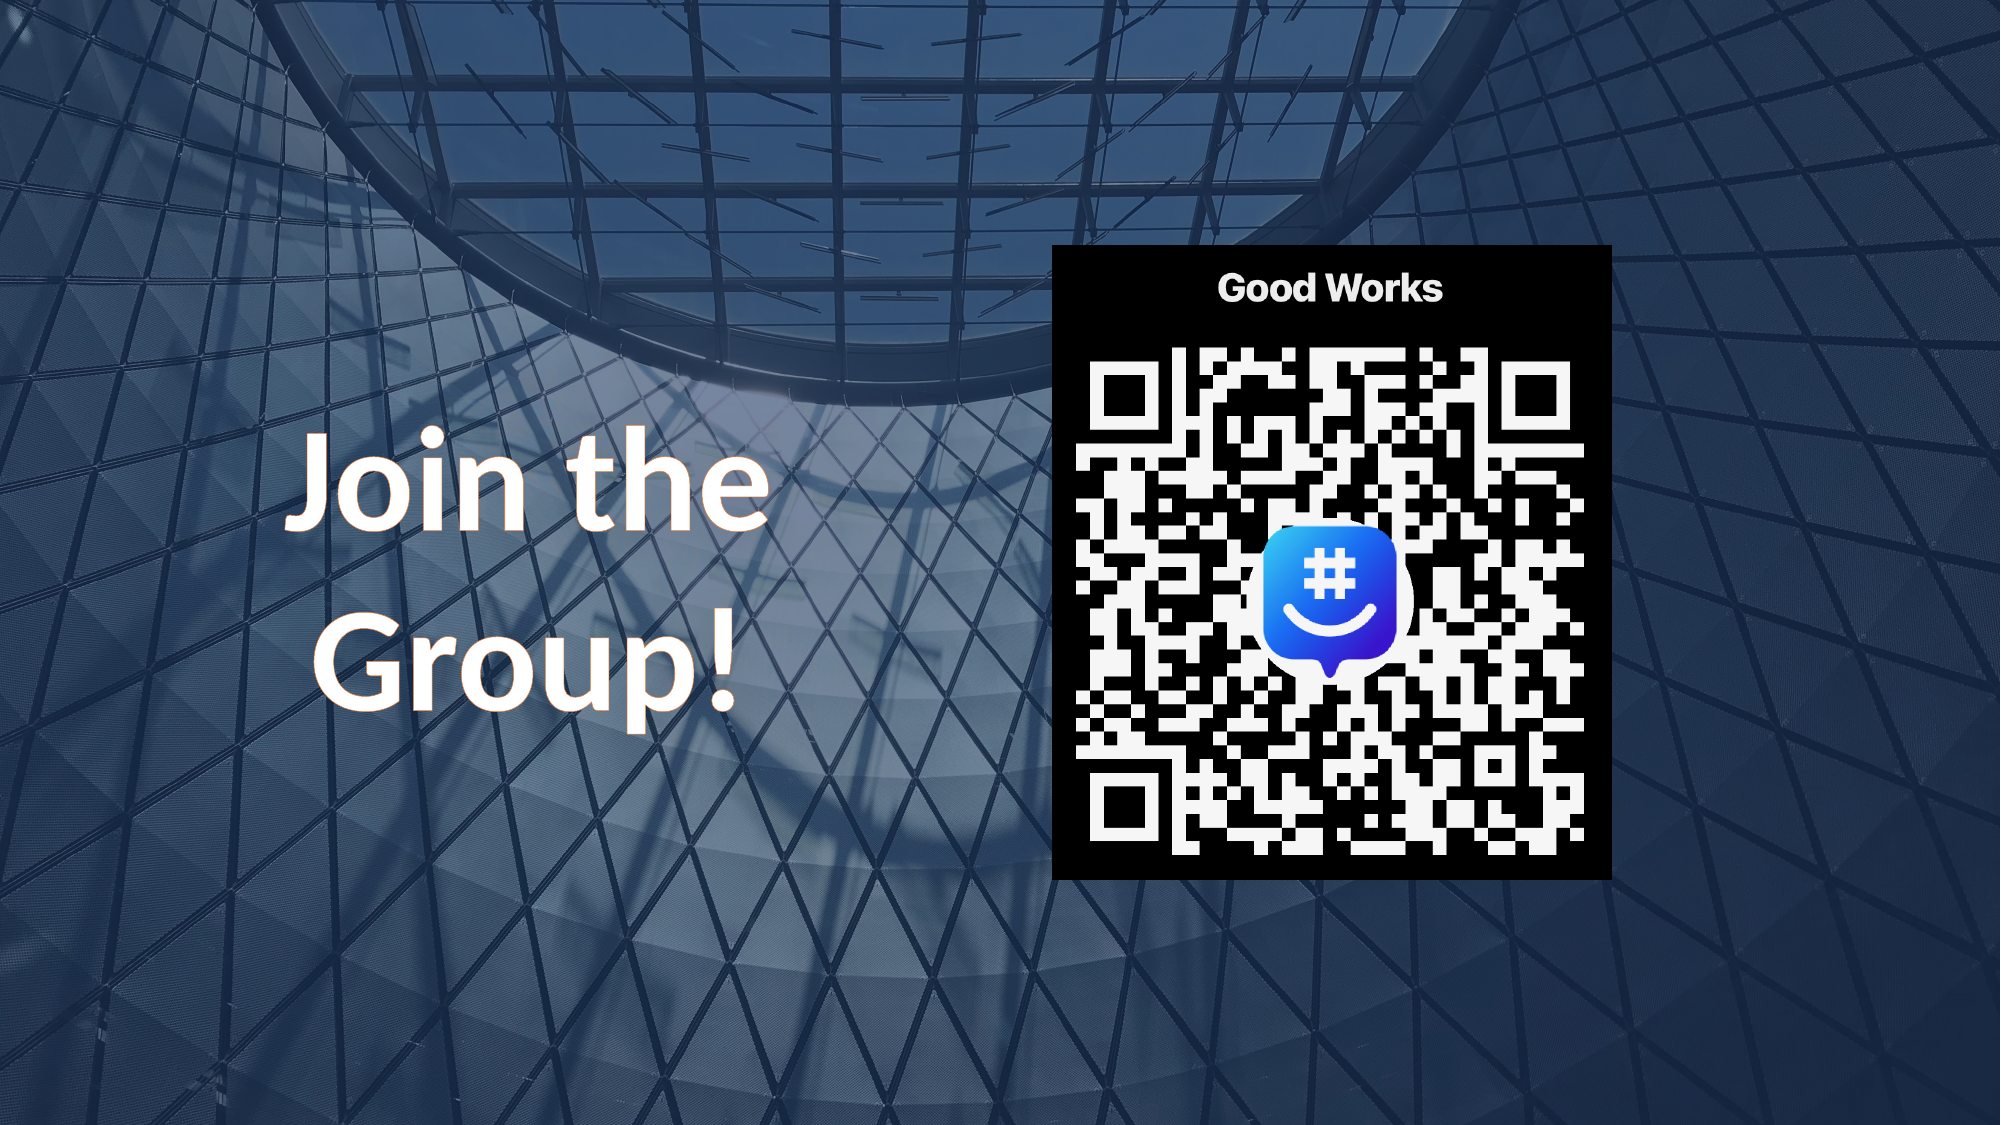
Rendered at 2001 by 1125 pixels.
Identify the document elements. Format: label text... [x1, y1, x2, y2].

picture [1052, 245, 1612, 880]
text_box Join the Group! [57, 373, 1000, 749]
